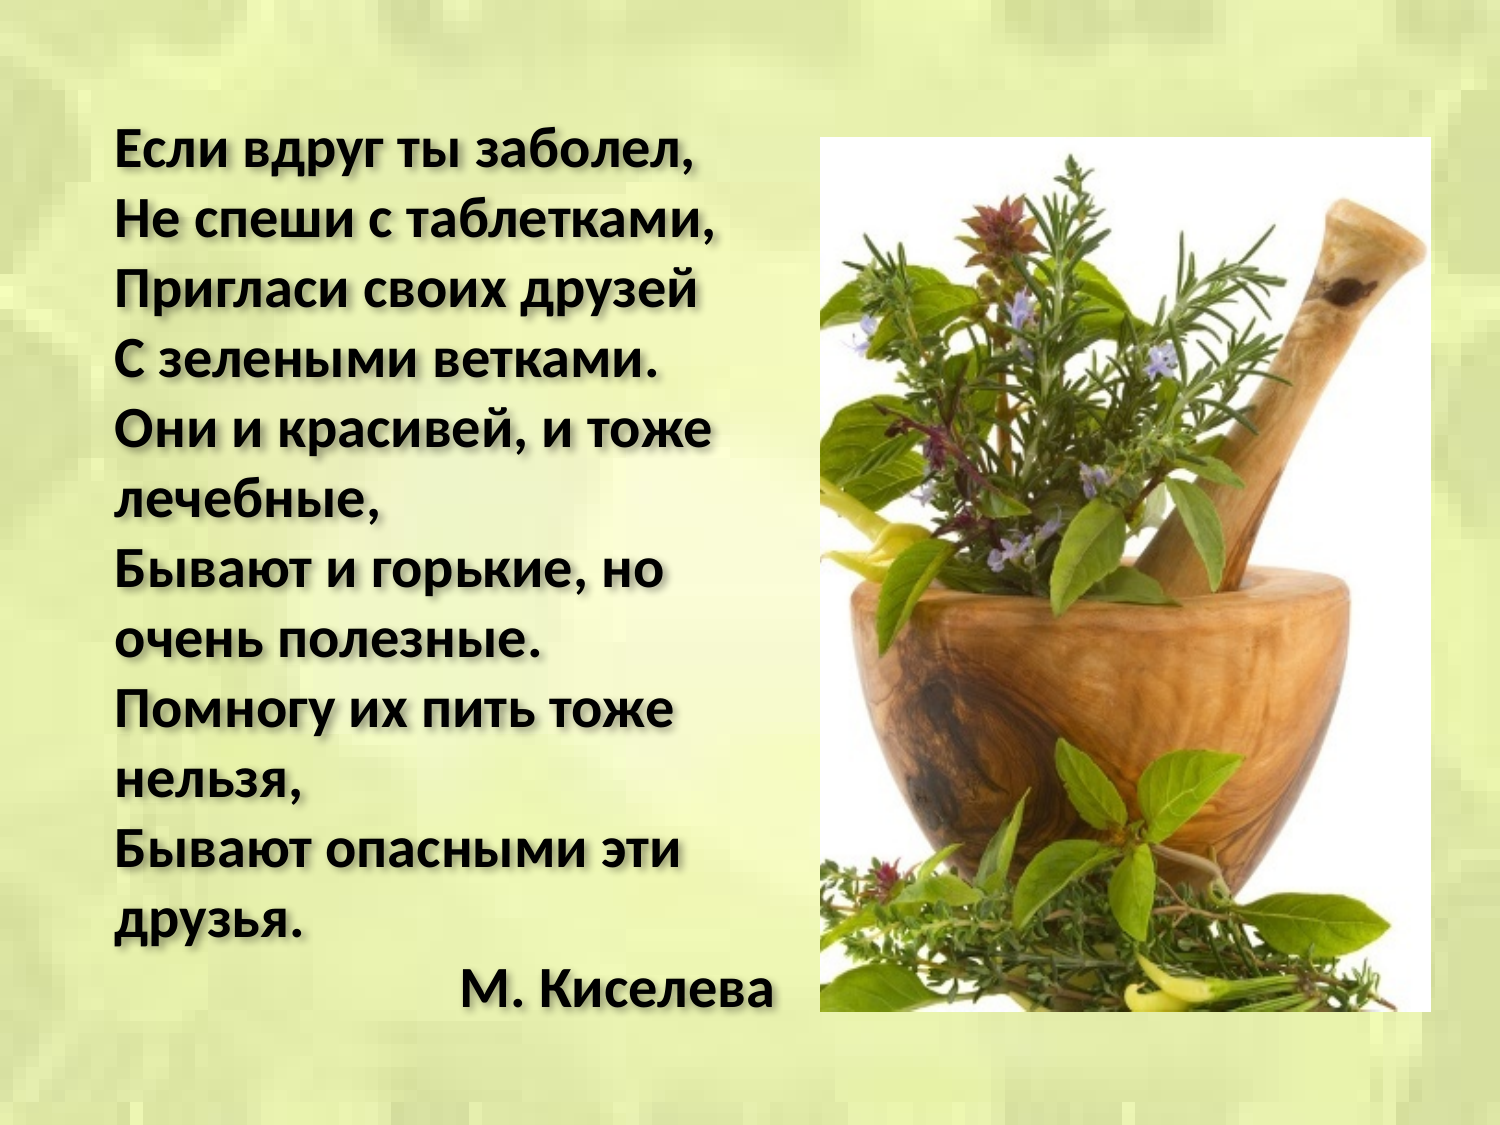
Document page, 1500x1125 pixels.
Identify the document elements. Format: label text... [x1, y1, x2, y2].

text_box Если вдруг ты заболел, Не спеши с таблетками, Пригласи своих друзей С зелеными ветками. Они и красивей, и тоже лечебные, Бывают и горькие, но очень полезные. Помногу их пить тоже нельзя, Бывают опасными эти друзья. М. Киселева [100, 101, 809, 1027]
picture [0, 0, 1500, 1125]
